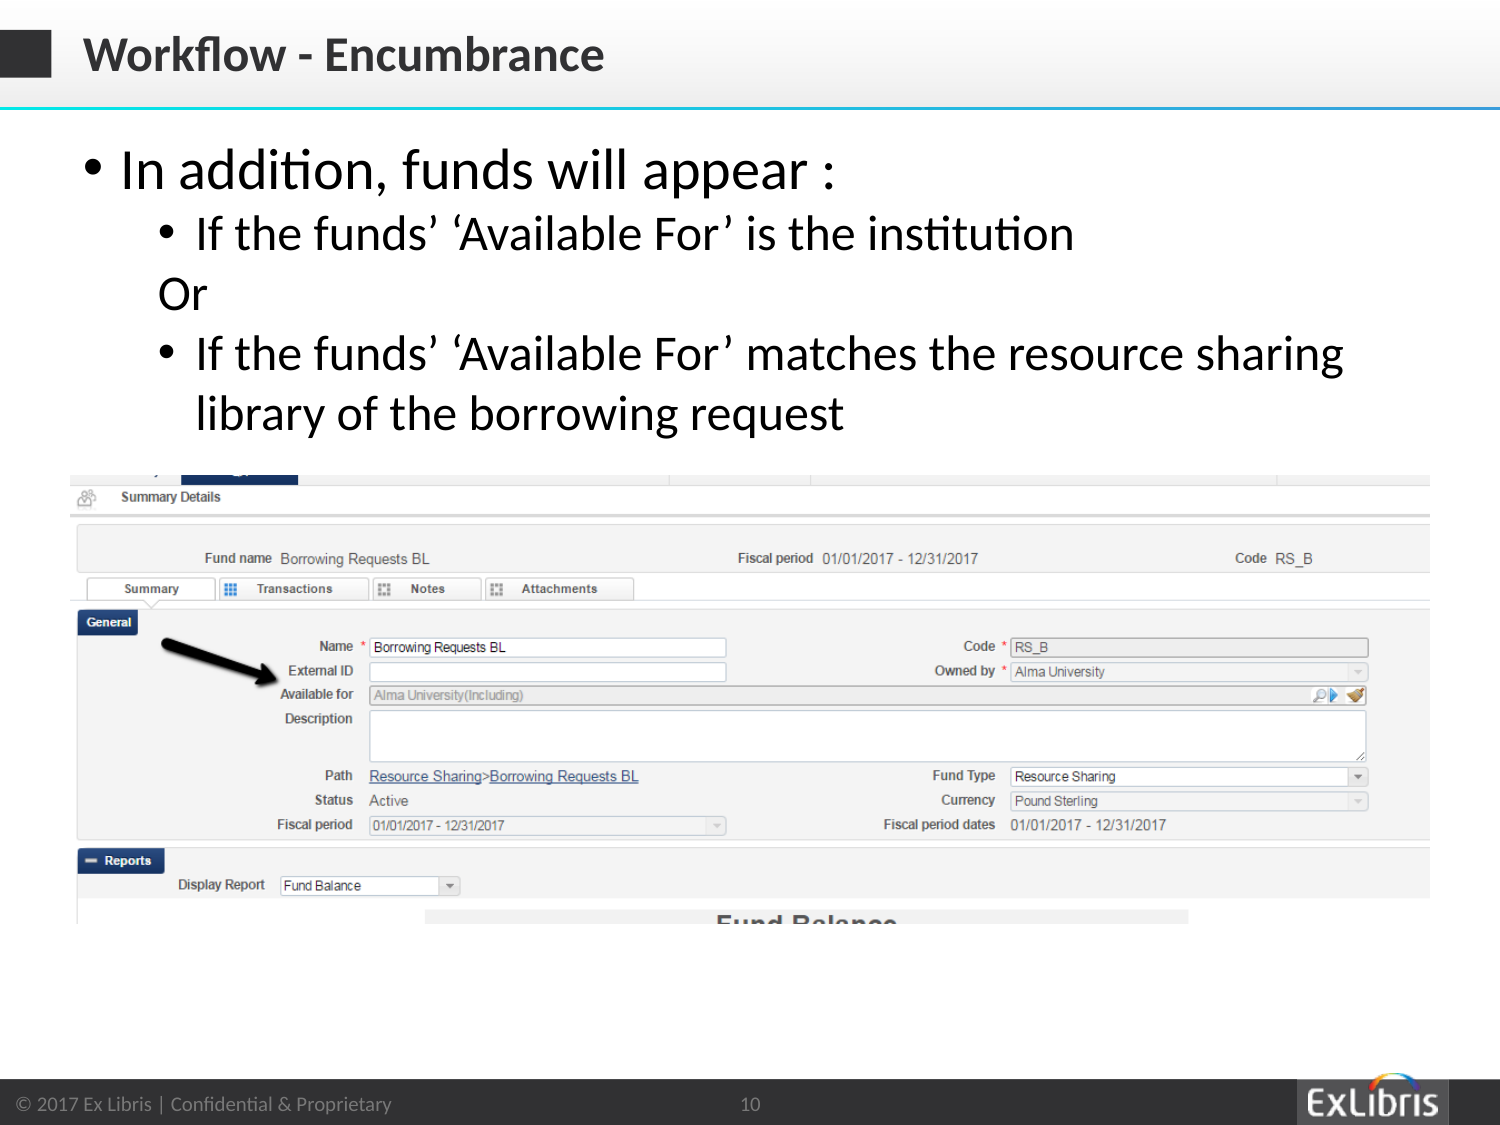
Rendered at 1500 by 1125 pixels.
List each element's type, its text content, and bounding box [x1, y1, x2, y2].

title Workflow - Encumbrance [67, 3, 1427, 107]
slide_number 10 [662, 1073, 838, 1125]
picture [70, 475, 1430, 924]
list In addition, funds will appear : If the funds’ ‘Available For’ is the institution Or If the funds’ ‘Available For’ matches the resource sharing library of the borrowing request [67, 123, 1427, 1031]
picture [1308, 1073, 1438, 1122]
